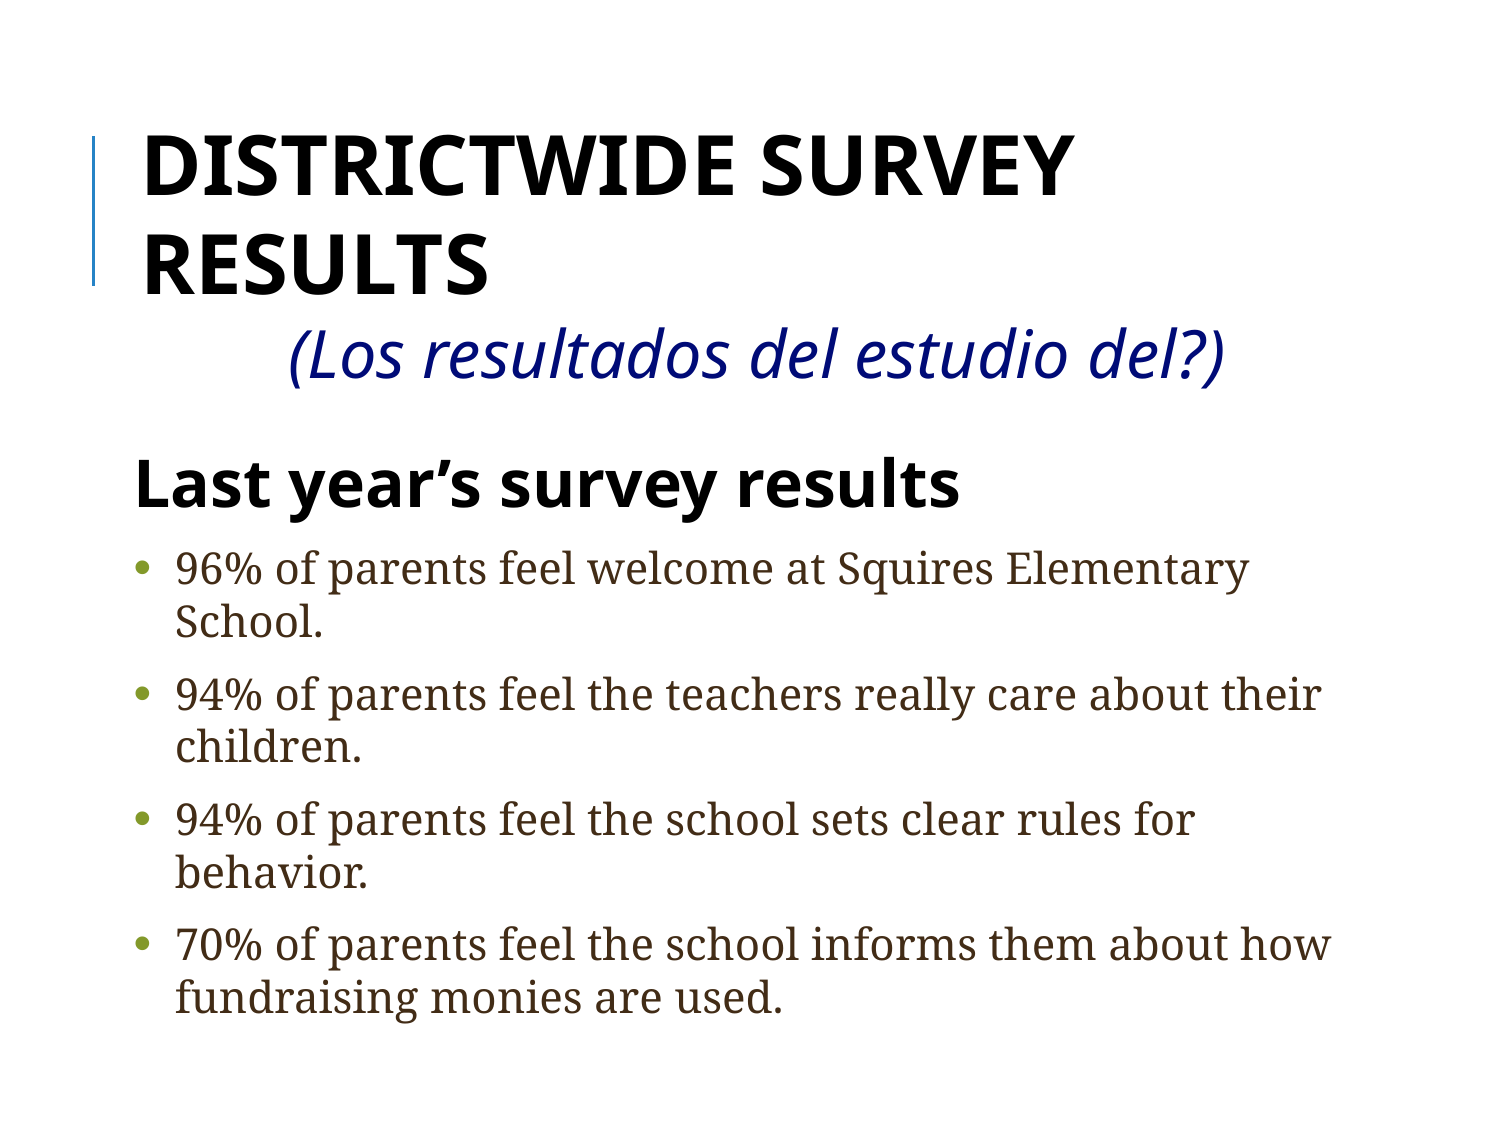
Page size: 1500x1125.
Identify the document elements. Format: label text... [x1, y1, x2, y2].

text_box Districtwide Survey results (Los resultados del estudio del?) [125, 104, 1389, 399]
list Last year’s survey results 96% of parents feel welcome at Squires Elementary School. 94% of parents feel the teachers really care about their children. 94% of parents feel the school sets clear rules for behavior. 70% of parents feel the school informs them about how fundraising monies are used. [126, 434, 1404, 1035]
